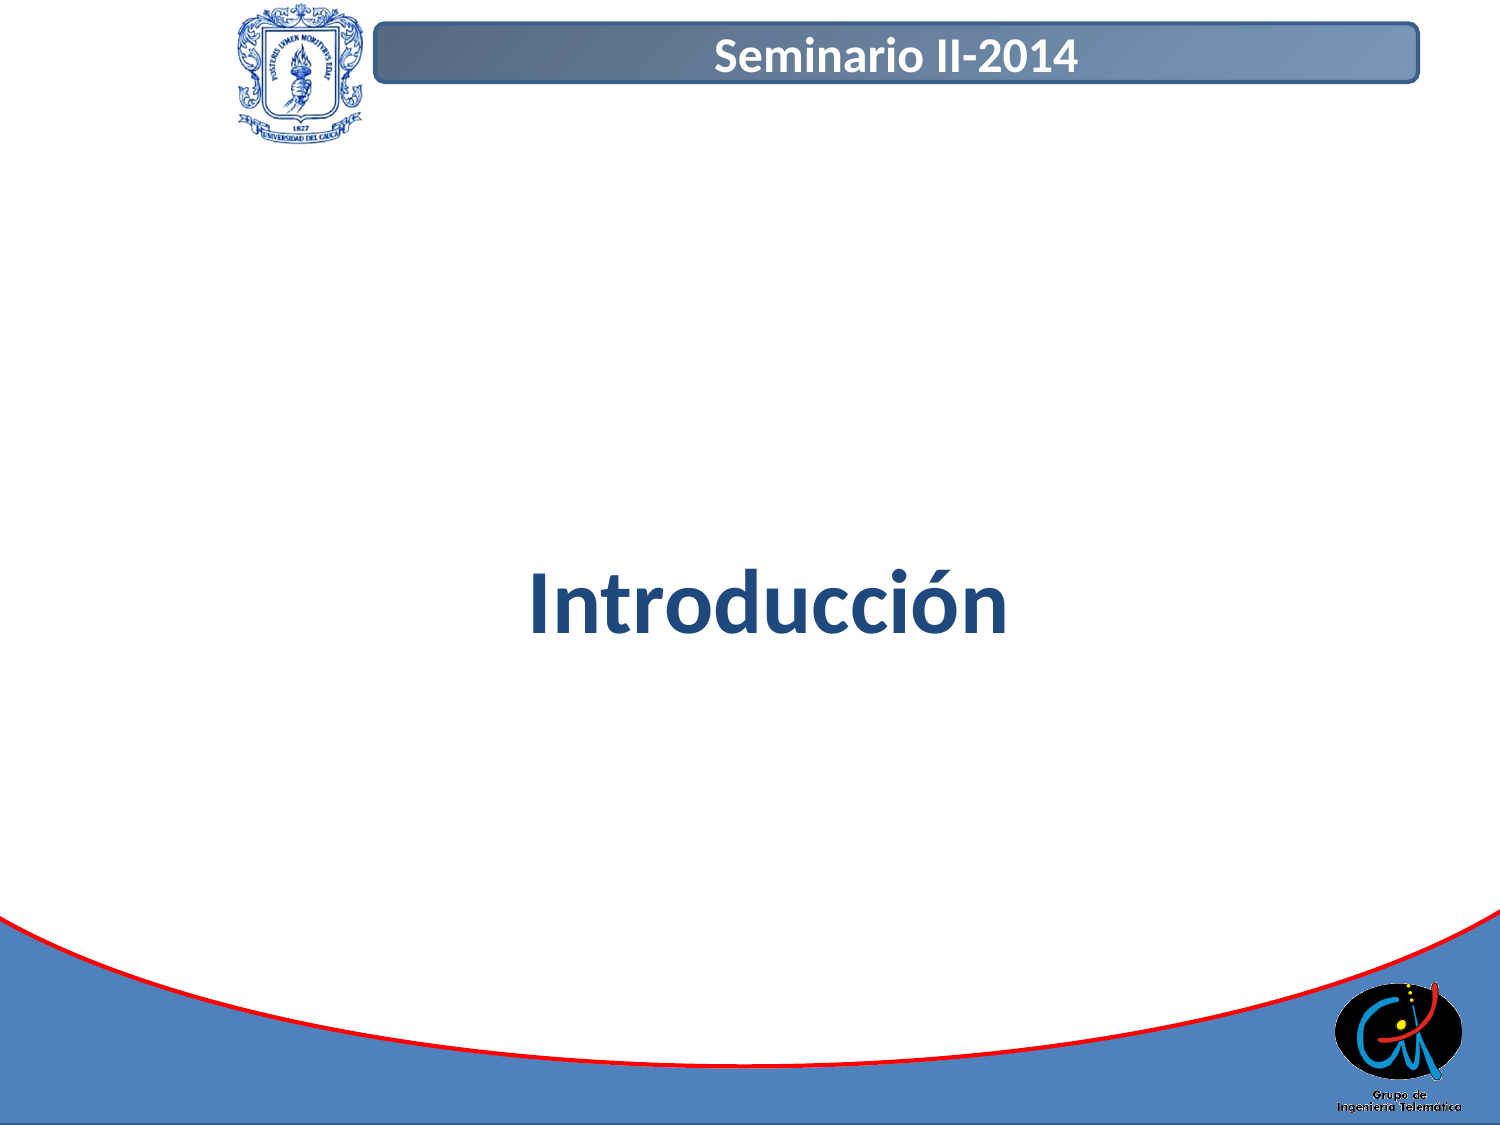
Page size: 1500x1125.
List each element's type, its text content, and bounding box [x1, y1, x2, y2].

picture [234, 0, 365, 153]
picture [1335, 982, 1462, 1113]
title Introducción [170, 503, 1367, 692]
